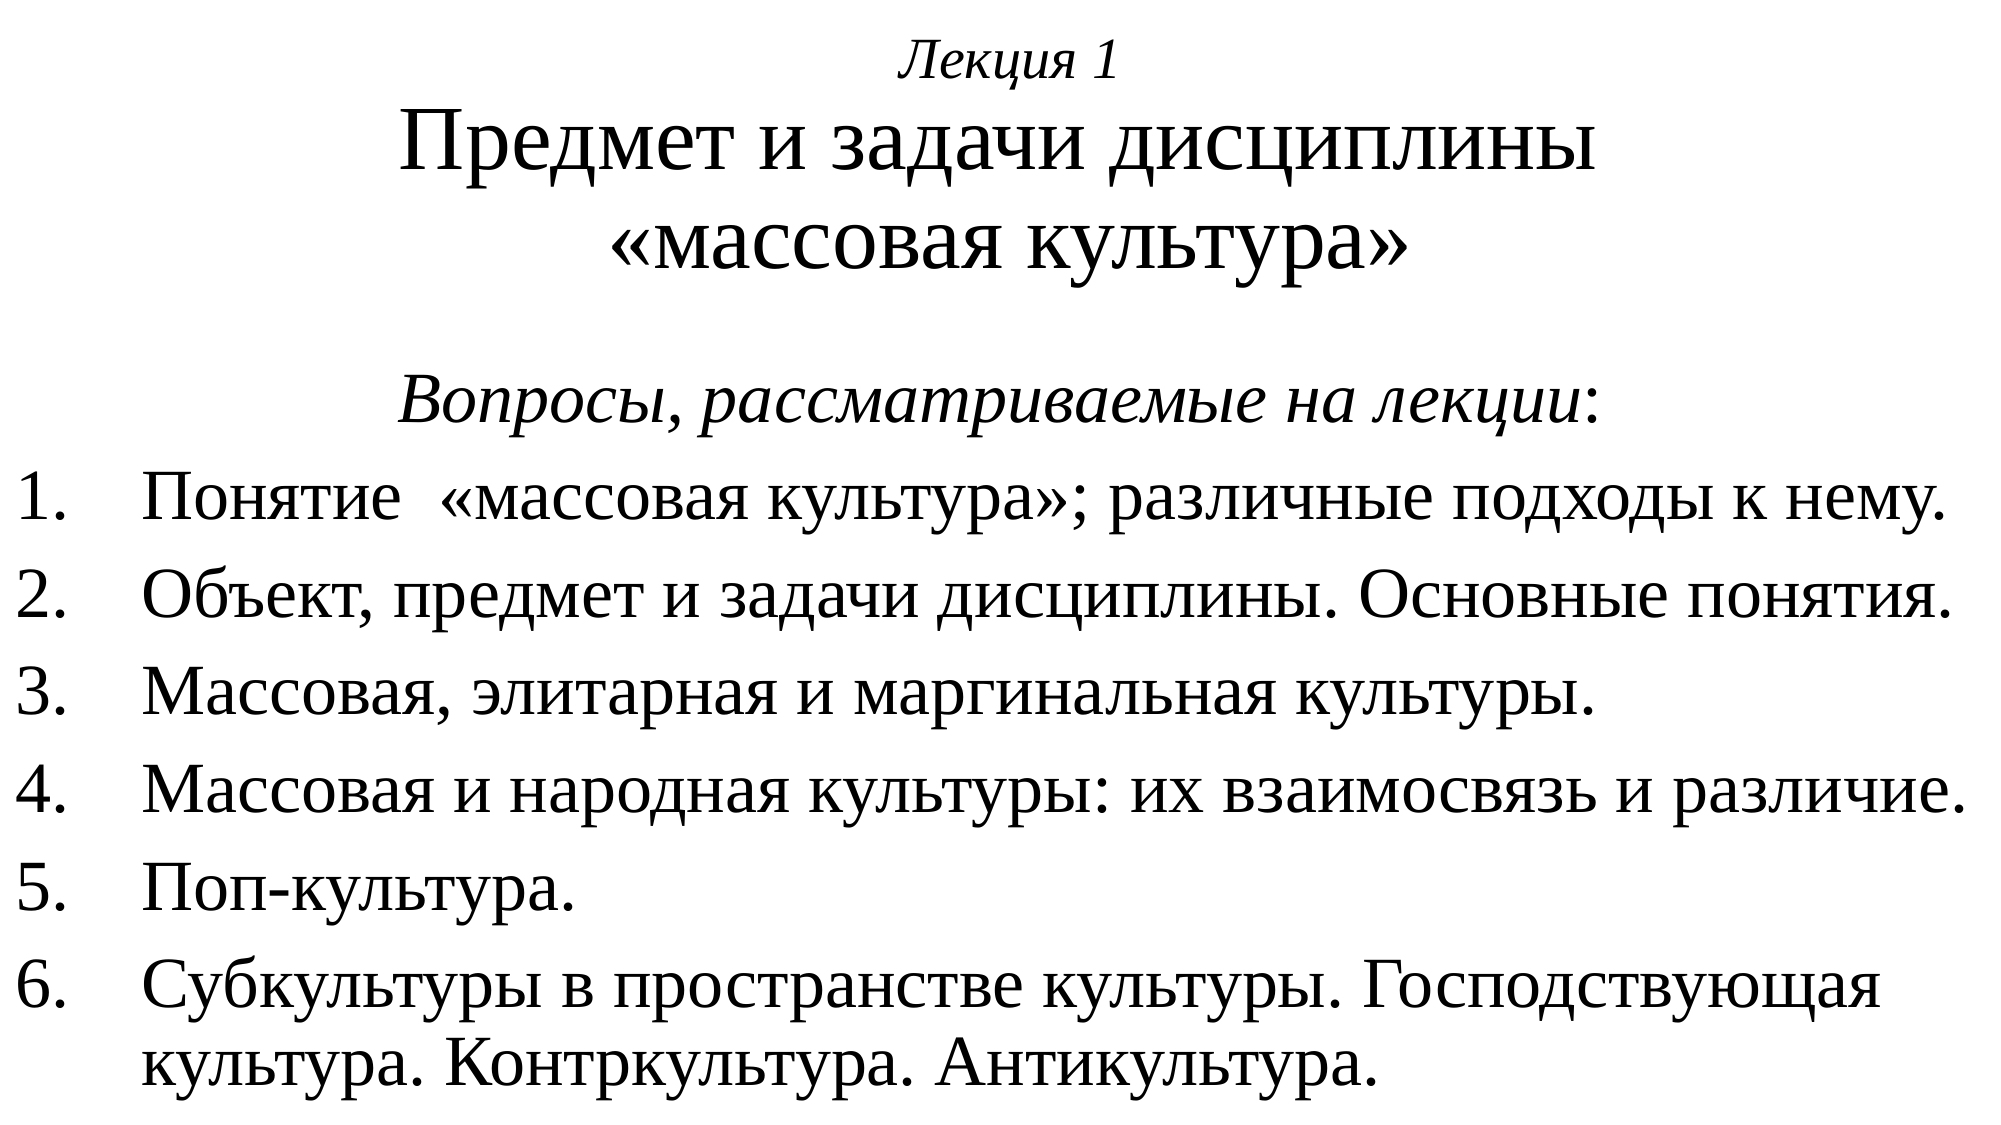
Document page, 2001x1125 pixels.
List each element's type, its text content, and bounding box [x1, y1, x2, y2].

title Лекция 1 Предмет и задачи дисциплины «массовая культура» [60, 0, 1962, 297]
subtitle Вопросы, рассматриваемые на лекции: Понятие «массовая культура»; различные подходы к нему. Объект, предмет и задачи дисциплины. Основные понятия. Массовая, элитарная и маргинальная культуры. Массовая и народная культуры: их взаимосвязь и различие. Поп-культура. Субкультуры в пространстве культуры. Господствующая культура. Контркультура. Антикультура. [0, 352, 2000, 1125]
